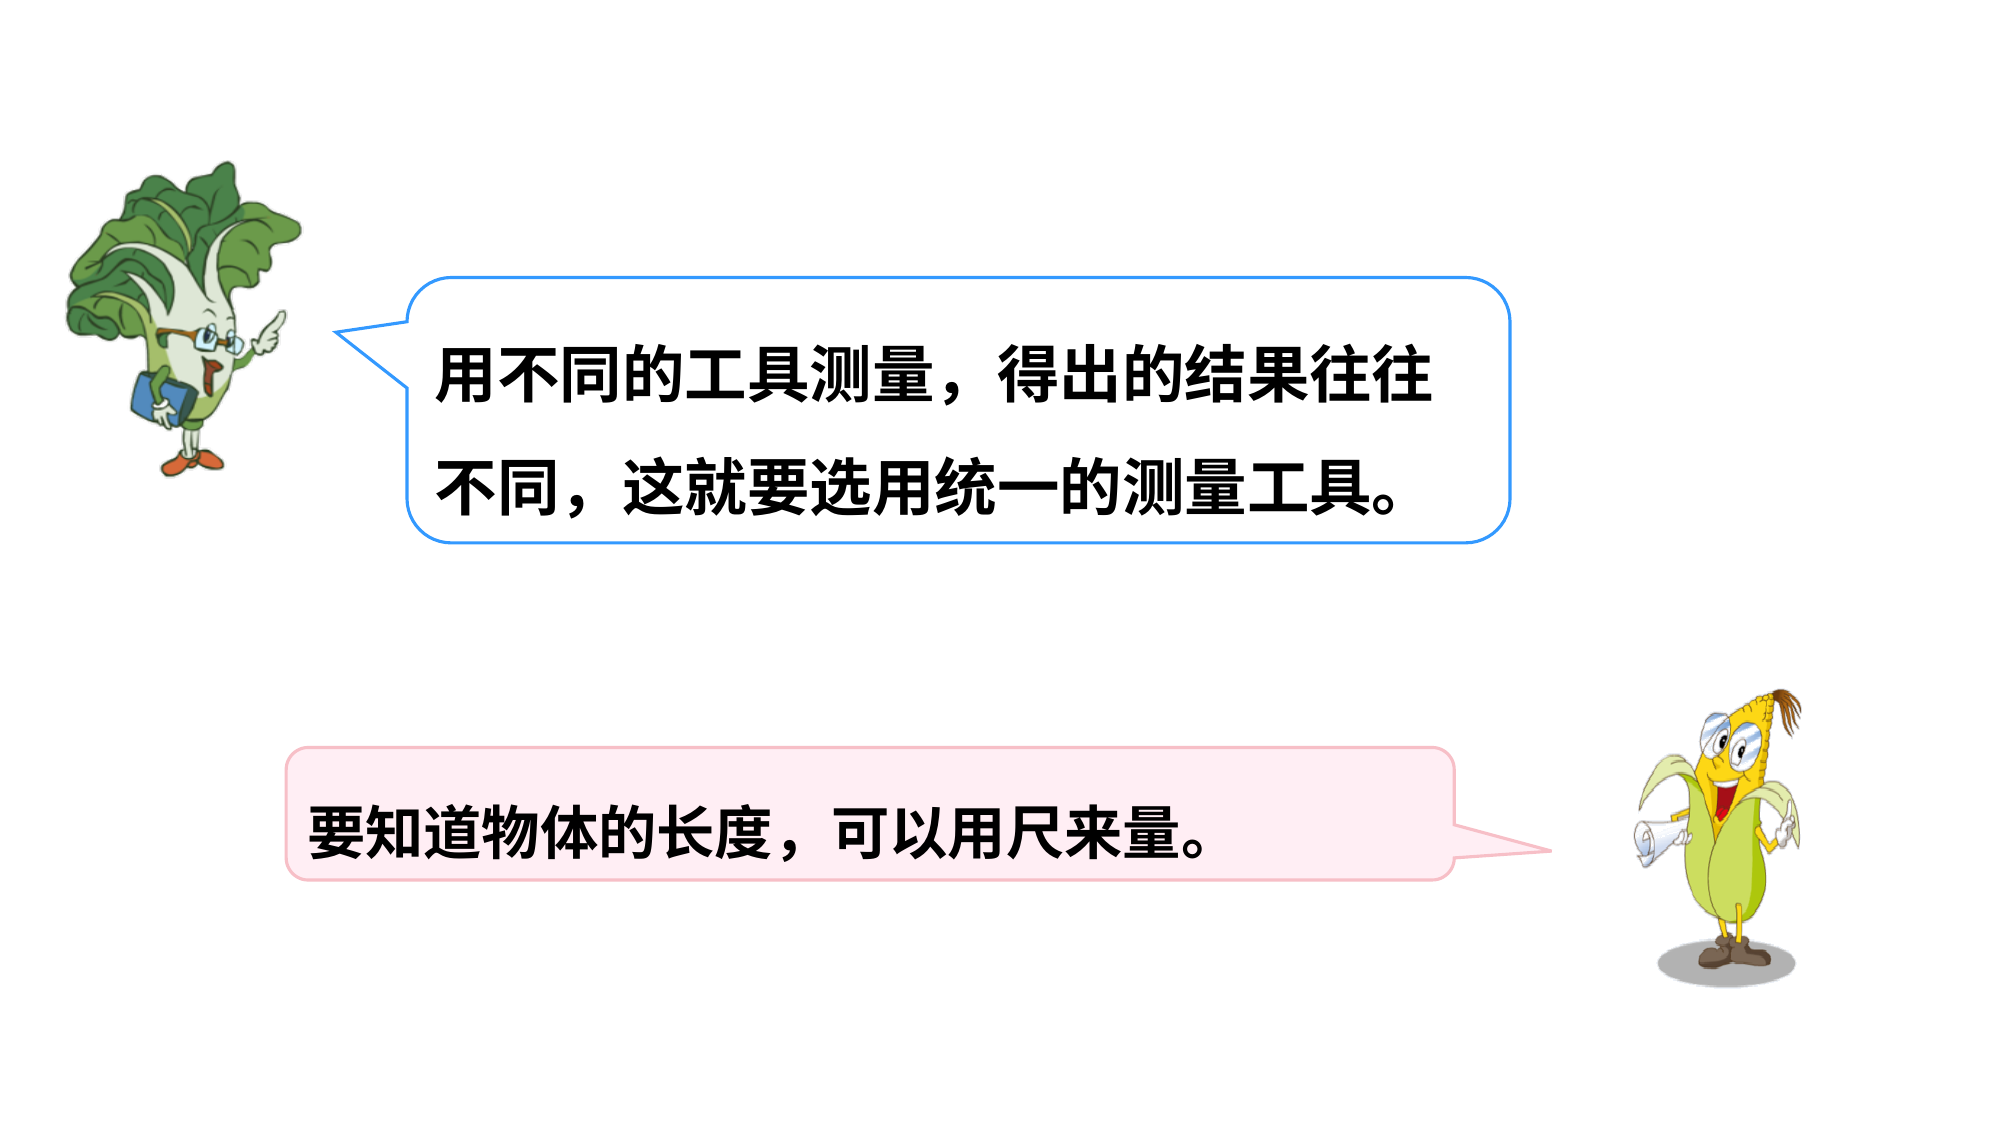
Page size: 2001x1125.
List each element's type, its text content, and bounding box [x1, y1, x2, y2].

picture [1630, 687, 1804, 992]
text_box 用不同的工具测量，得出的结果往往不同，这就要选用统一的测量工具。 [335, 277, 1511, 543]
text_box 要知道物体的长度，可以用尺来量。 [286, 747, 1552, 881]
picture [60, 159, 308, 481]
